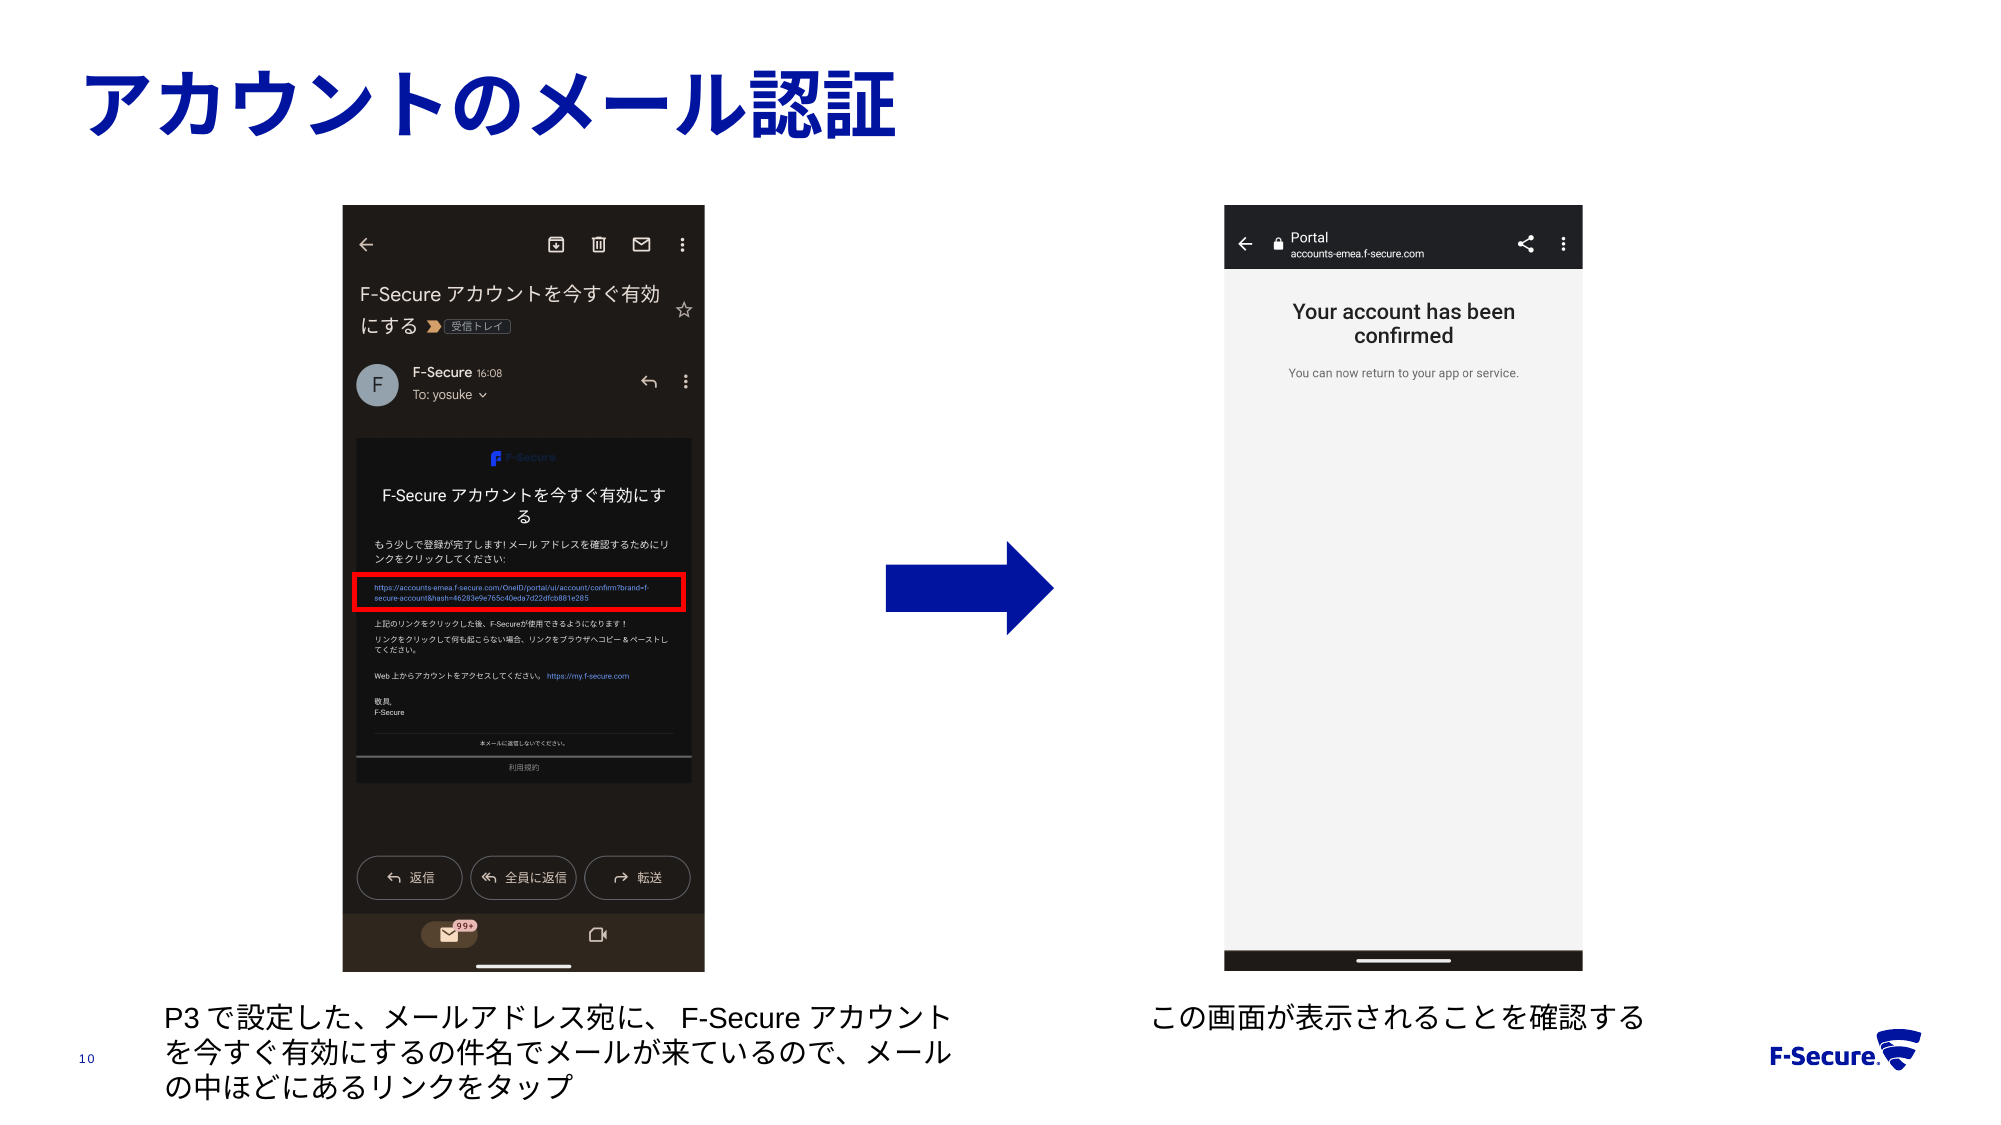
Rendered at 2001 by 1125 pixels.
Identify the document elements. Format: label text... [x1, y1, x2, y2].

picture [1224, 205, 1583, 971]
picture [342, 205, 705, 972]
title アカウントのメール認証 [78, 66, 1922, 220]
text_box P3で設定した、メールアドレス宛に、F-Secureアカウントを今すぐ有効にするの件名でメールが来ているので、メールの中ほどにあるリンクをタップ [149, 992, 989, 1112]
text_box [884, 538, 1056, 638]
slide_number 10 [78, 1046, 138, 1071]
text_box この画面が表示されることを確認する [1134, 992, 1673, 1042]
